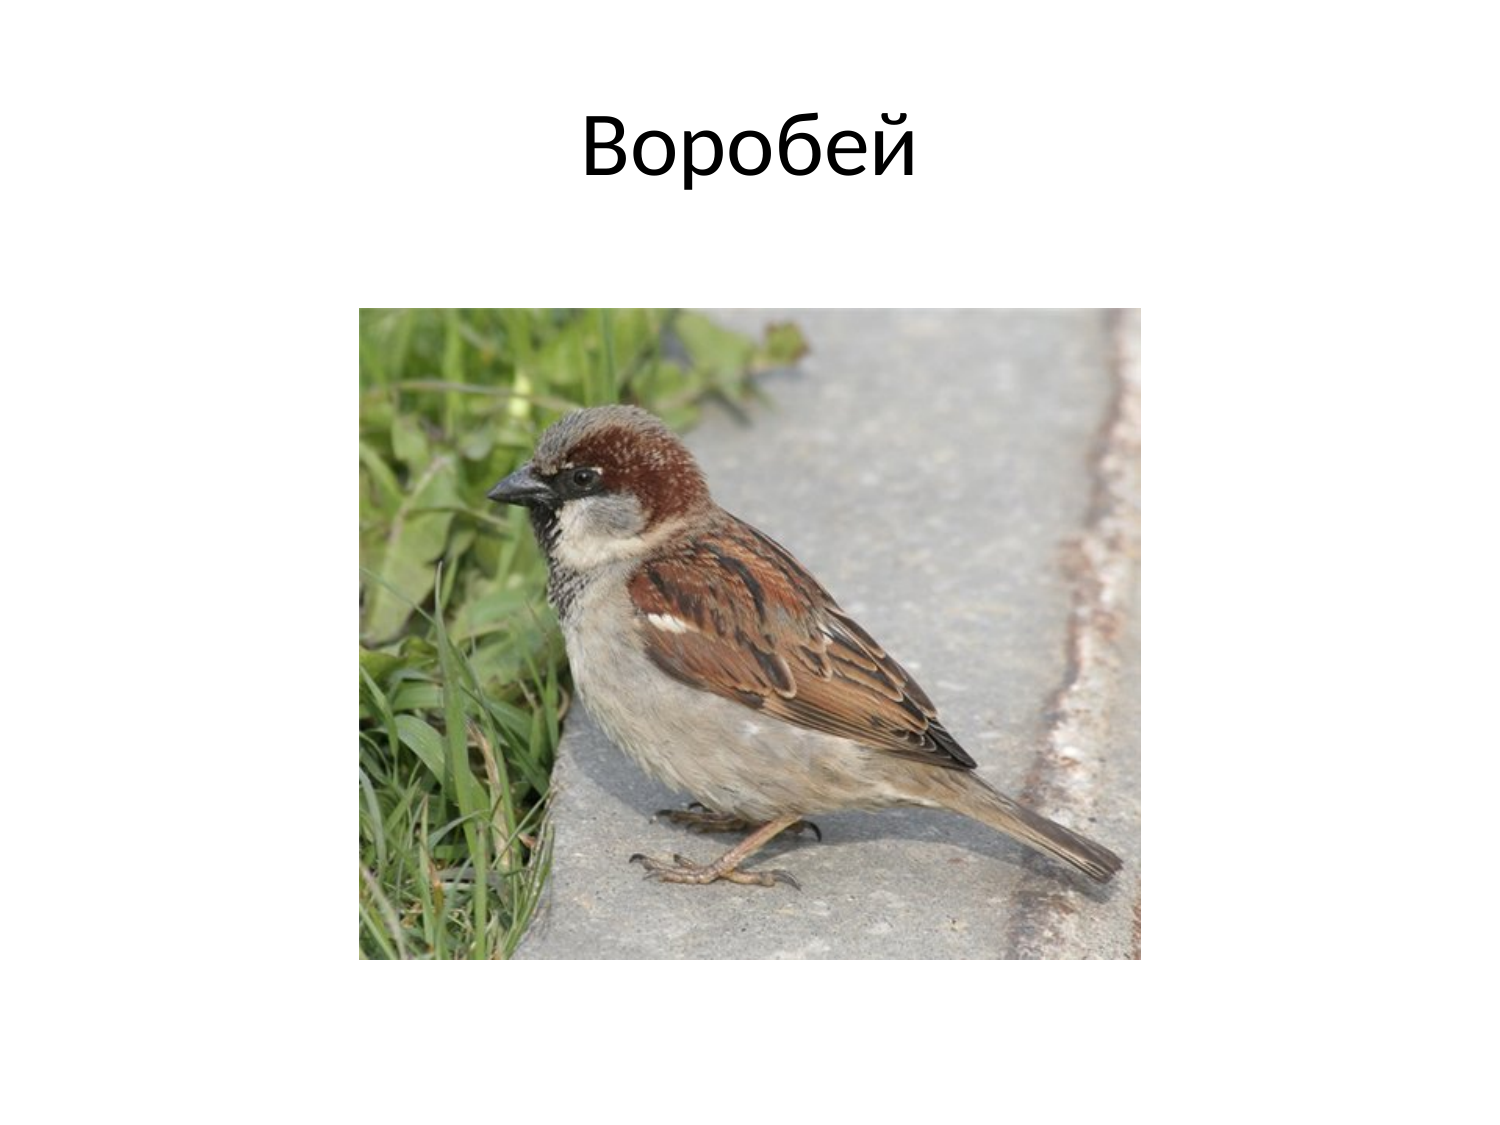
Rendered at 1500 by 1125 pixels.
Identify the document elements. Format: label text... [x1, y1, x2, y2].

title Воробей [75, 45, 1425, 233]
picture [359, 307, 1141, 960]
